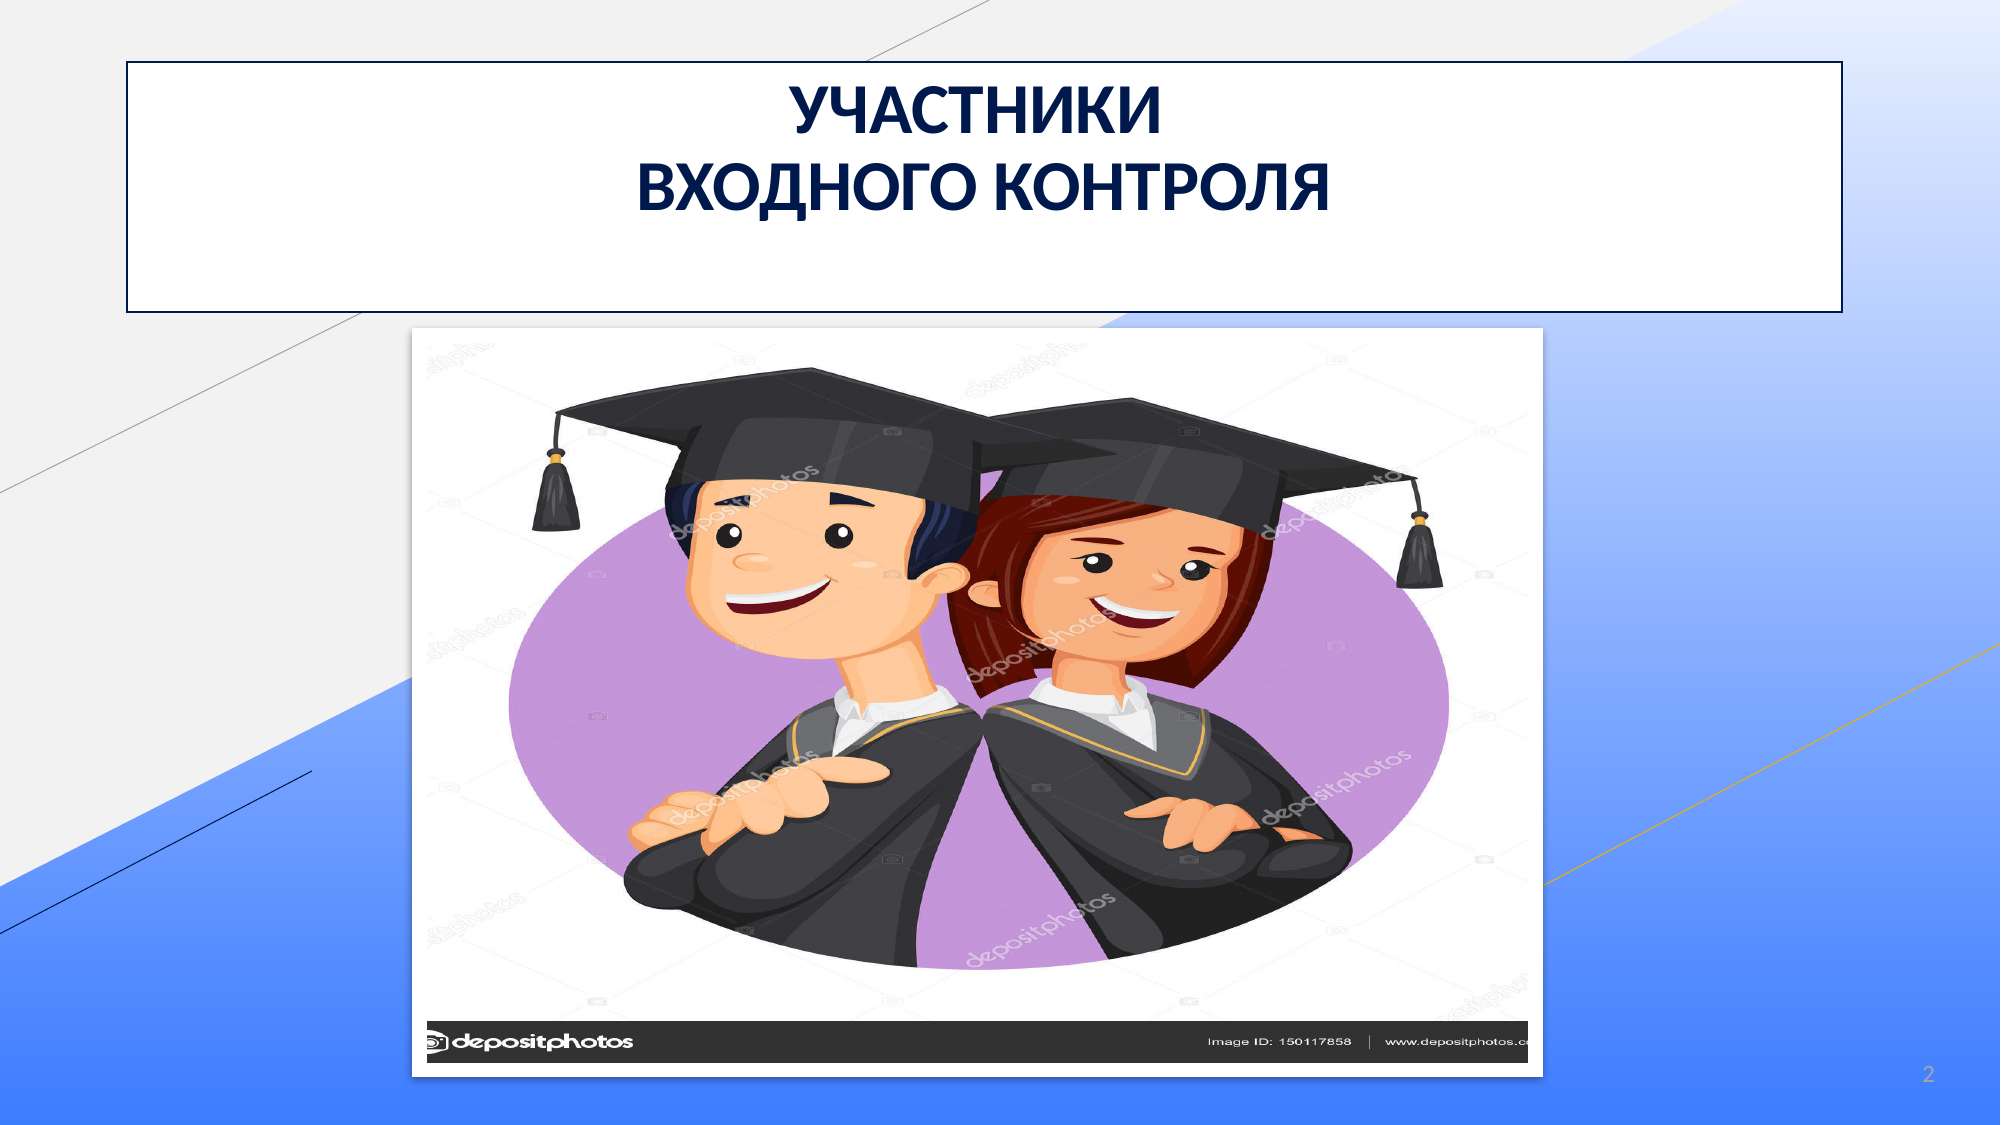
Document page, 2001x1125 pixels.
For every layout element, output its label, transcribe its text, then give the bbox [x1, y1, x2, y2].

slide_number 2 [1828, 1042, 1950, 1103]
picture [426, 342, 1529, 1063]
title УЧАСТНИКИ ВХОДНОГО КОНТРОЛЯ [126, 61, 1843, 313]
